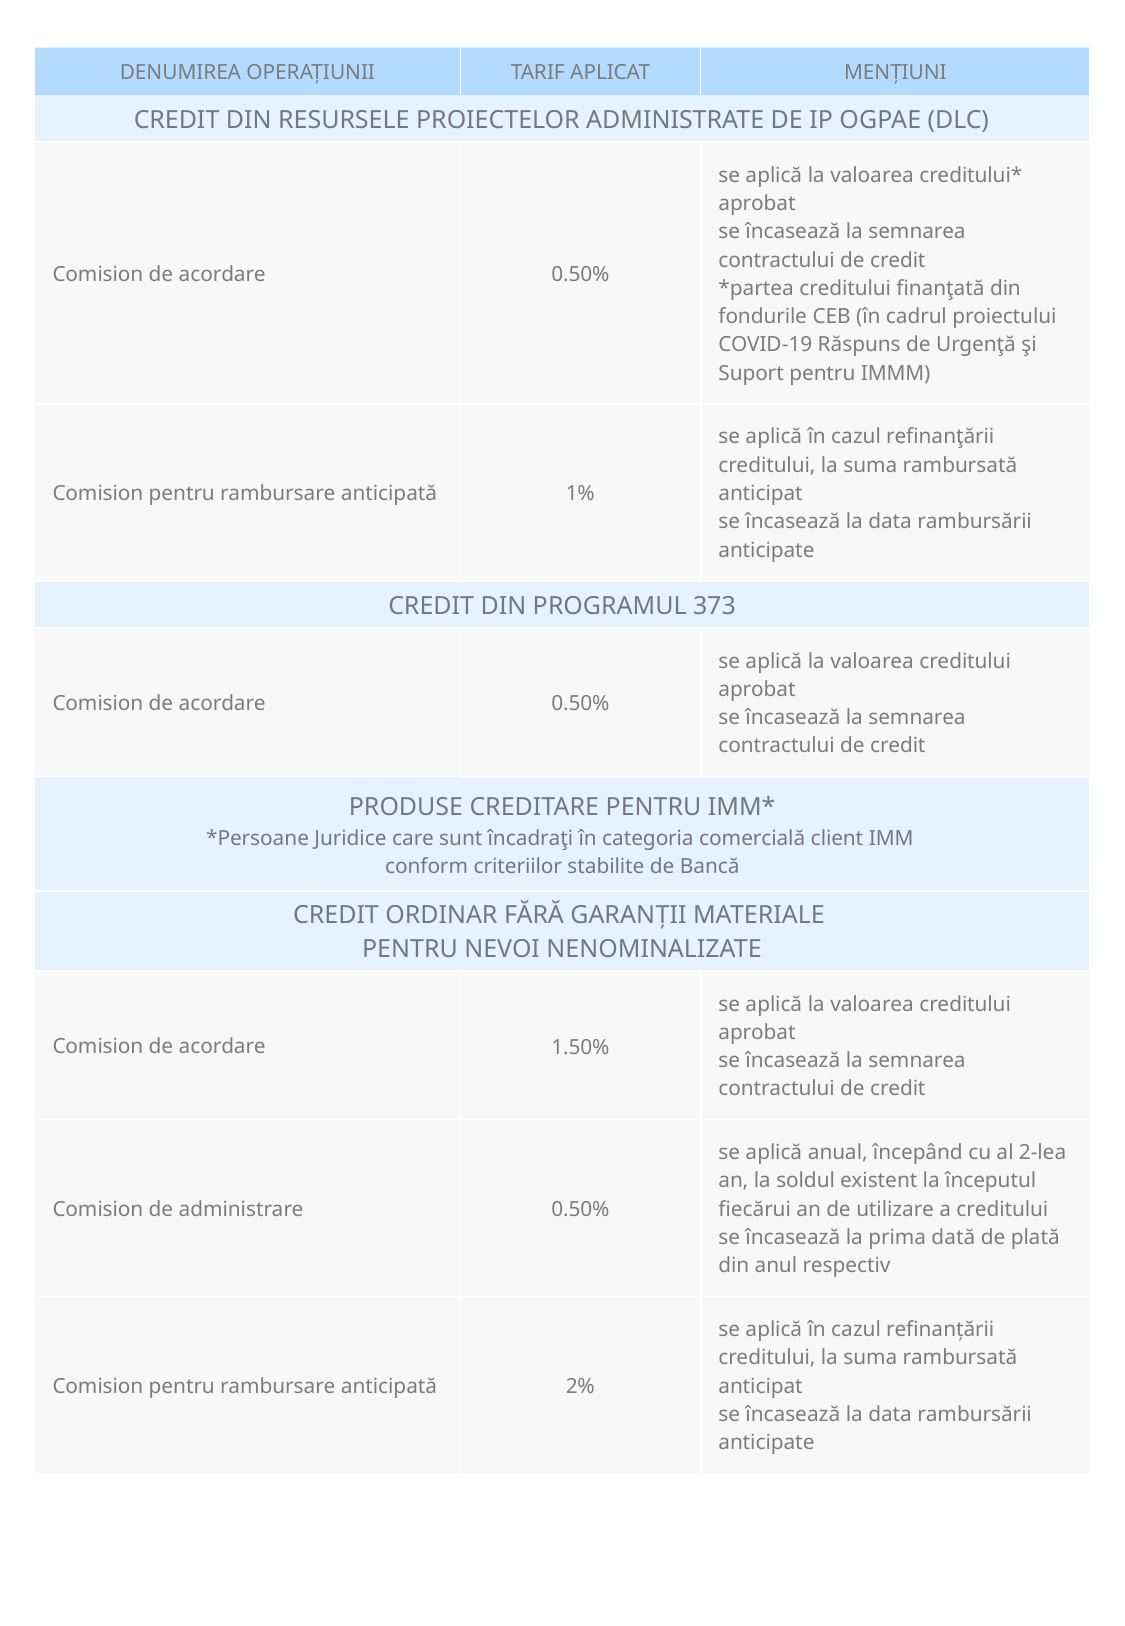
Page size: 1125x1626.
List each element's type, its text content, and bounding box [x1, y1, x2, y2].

table_cell 0.50% [461, 629, 700, 776]
table_cell se aplică în cazul refinanţării creditului, la suma rambursată anticipat se încasează la data rambursării anticipate [702, 405, 1089, 580]
table_cell Comision pentru rambursare anticipată [35, 1297, 460, 1473]
table_cell Comision de acordare [35, 629, 460, 776]
table_cell se aplică la valoarea creditului aprobat se încasează la semnarea contractului de credit [702, 629, 1089, 776]
table_header MENŢIUNI [701, 48, 1089, 95]
table_cell CREDIT DIN PROGRAMUL 373 [35, 582, 1089, 627]
table_cell Comision pentru rambursare anticipată [35, 405, 460, 580]
table_cell 0.50% [461, 143, 700, 403]
table_cell Comision de acordare [35, 972, 460, 1119]
table_cell PRODUSE CREDITARE PENTRU IMM* *Persoane Juridice care sunt încadraţi în categoria comercială client IMM conform criteriilor stabilite de Bancă [35, 777, 1089, 890]
table_cell 1.50% [461, 972, 700, 1119]
table_cell se aplică la valoarea creditului aprobat se încasează la semnarea contractului de credit [702, 972, 1089, 1119]
table_cell se aplică anual, începând cu al 2-lea an, la soldul existent la începutul fiecărui an de utilizare a creditului se încasează la prima dată de plată din anul respectiv [702, 1120, 1089, 1296]
table_cell CREDIT ORDINAR FĂRĂ GARANȚII MATERIALE PENTRU NEVOI NENOMINALIZATE [35, 892, 1089, 970]
table_cell 1% [461, 405, 700, 580]
table_cell se aplică în cazul refinanţării creditului, la suma rambursată anticipat se încasează la data rambursării anticipate [702, 1297, 1089, 1473]
table_cell Comision de administrare [35, 1120, 460, 1296]
table_header TARIF APLICAT [461, 48, 700, 95]
table_cell CREDIT DIN RESURSELE PROIECTELOR ADMINISTRATE DE IP OGPAE (DLC) [35, 95, 1089, 141]
table_cell 0.50% [461, 1120, 700, 1296]
table_cell se aplică la valoarea creditului* aprobat se încasează la semnarea contractului de credit *partea creditului finanţată din fondurile CEB (în cadrul proiectului COVID-19 Răspuns de Urgenţă şi Suport pentru IMMM) [702, 143, 1089, 403]
table_cell Comision de acordare [35, 143, 460, 403]
table_header DENUMIREA OPERAŢIUNII [35, 48, 460, 95]
table_cell 2% [461, 1297, 700, 1473]
